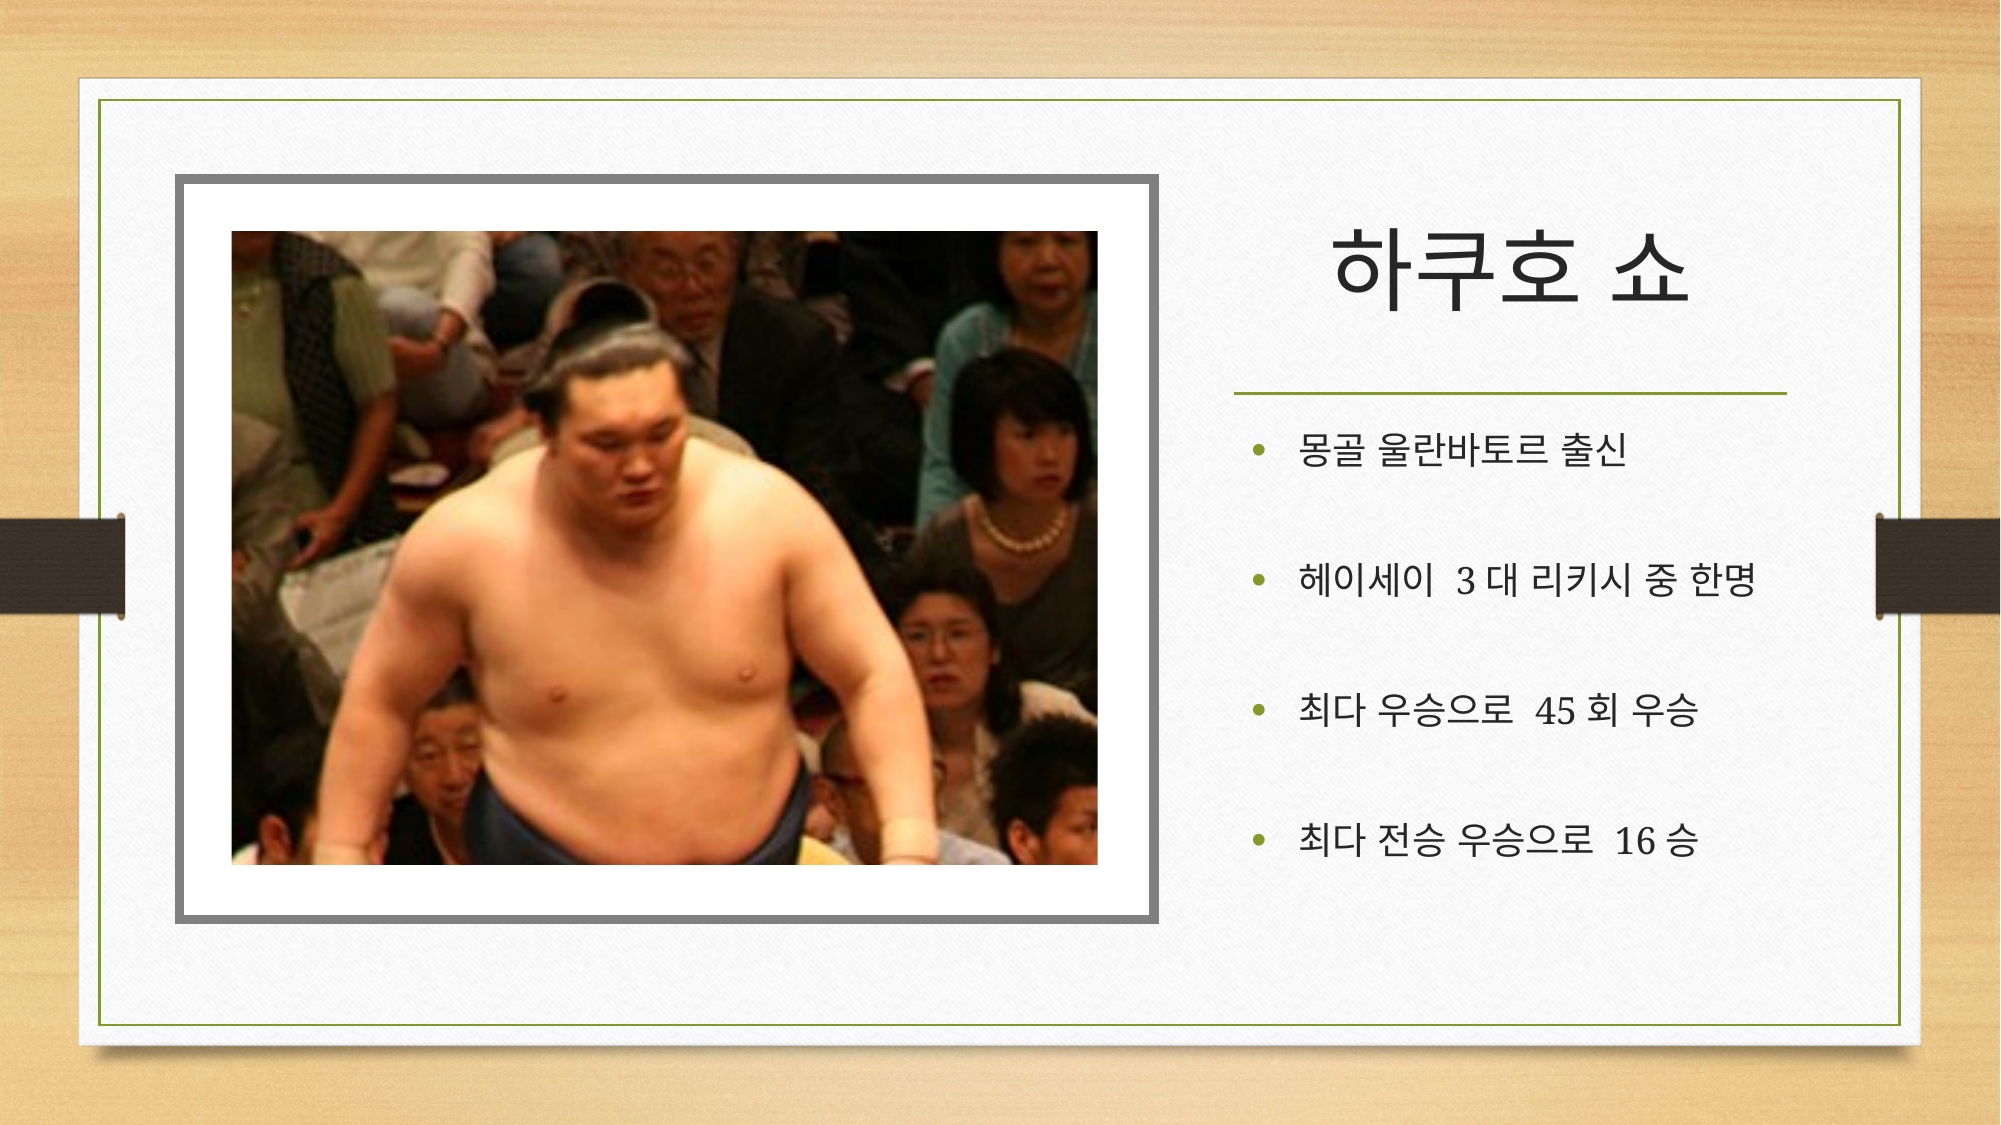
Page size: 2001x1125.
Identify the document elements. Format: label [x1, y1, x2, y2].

picture [231, 231, 1098, 865]
text_box [0, 0, 2000, 1125]
